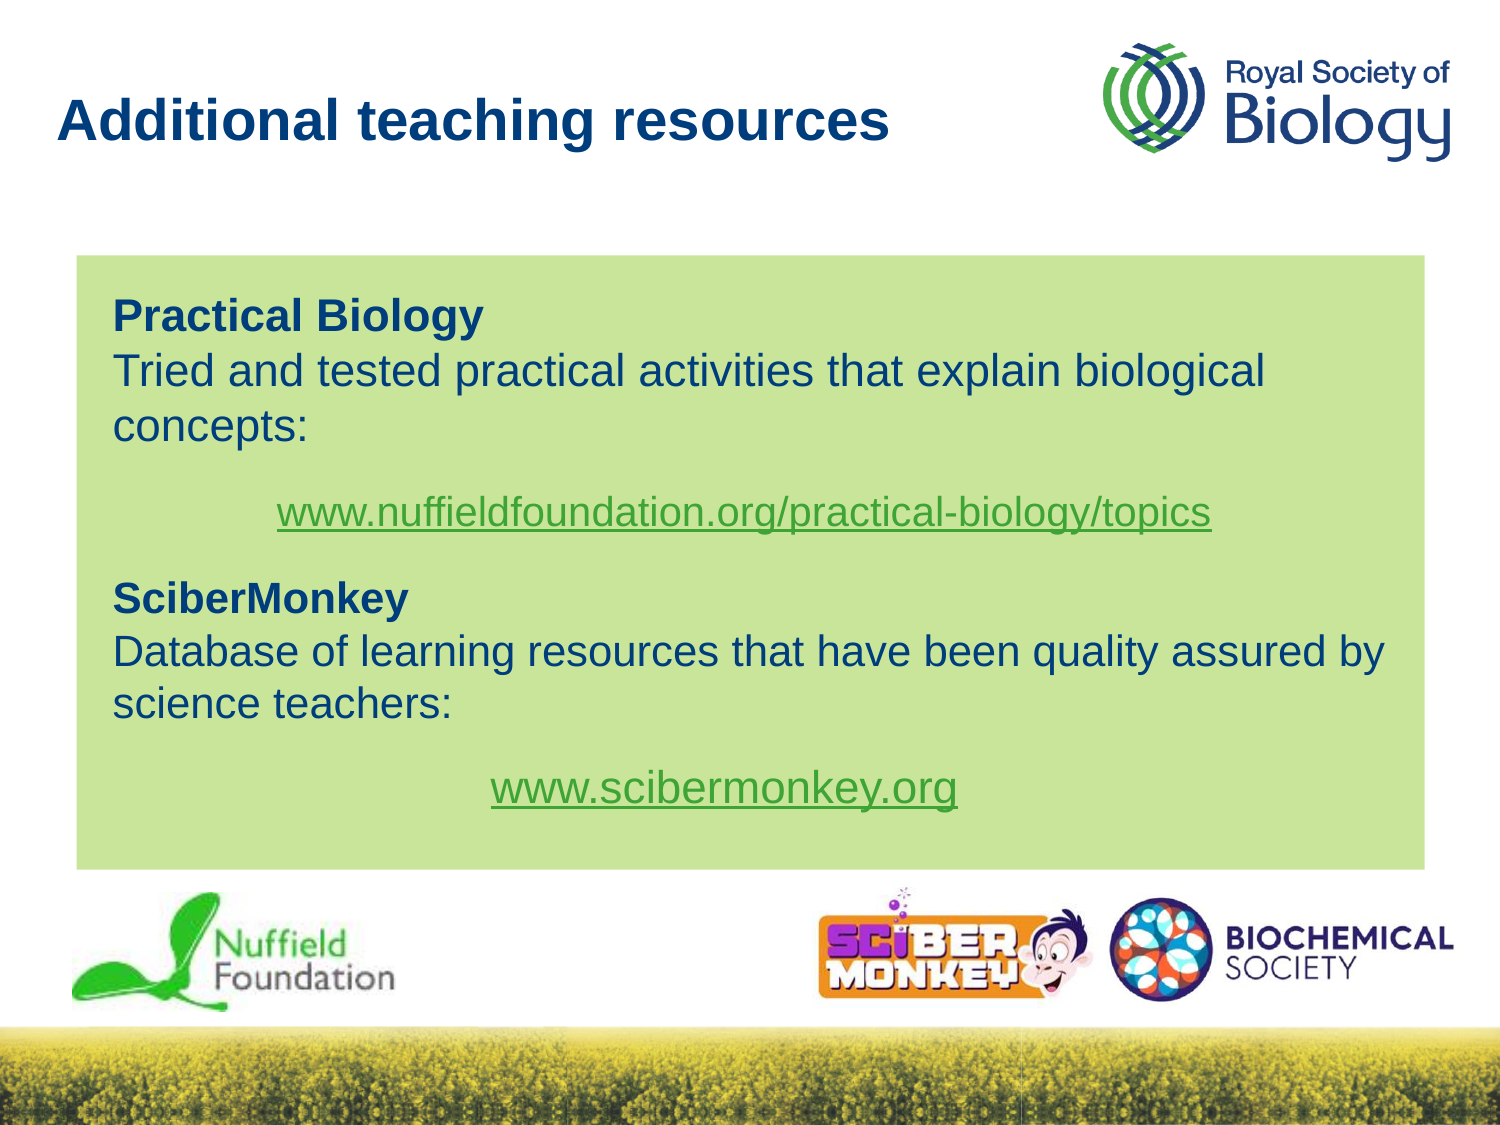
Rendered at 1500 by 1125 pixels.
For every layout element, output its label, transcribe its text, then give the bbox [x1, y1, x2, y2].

picture [796, 879, 1462, 1021]
picture [72, 892, 396, 1012]
text_box Practical Biology Tried and tested practical activities that explain biological concepts: www.nuffieldfoundation.org/practical-biology/topics SciberMonkey Database of learning resources that have been quality assured by science teachers: www.scibermonkey.org [97, 277, 1403, 820]
title Additional teaching resources [41, 30, 1033, 204]
picture [1086, 27, 1471, 173]
picture [0, 1026, 1500, 1125]
text_box [74, 253, 1427, 872]
